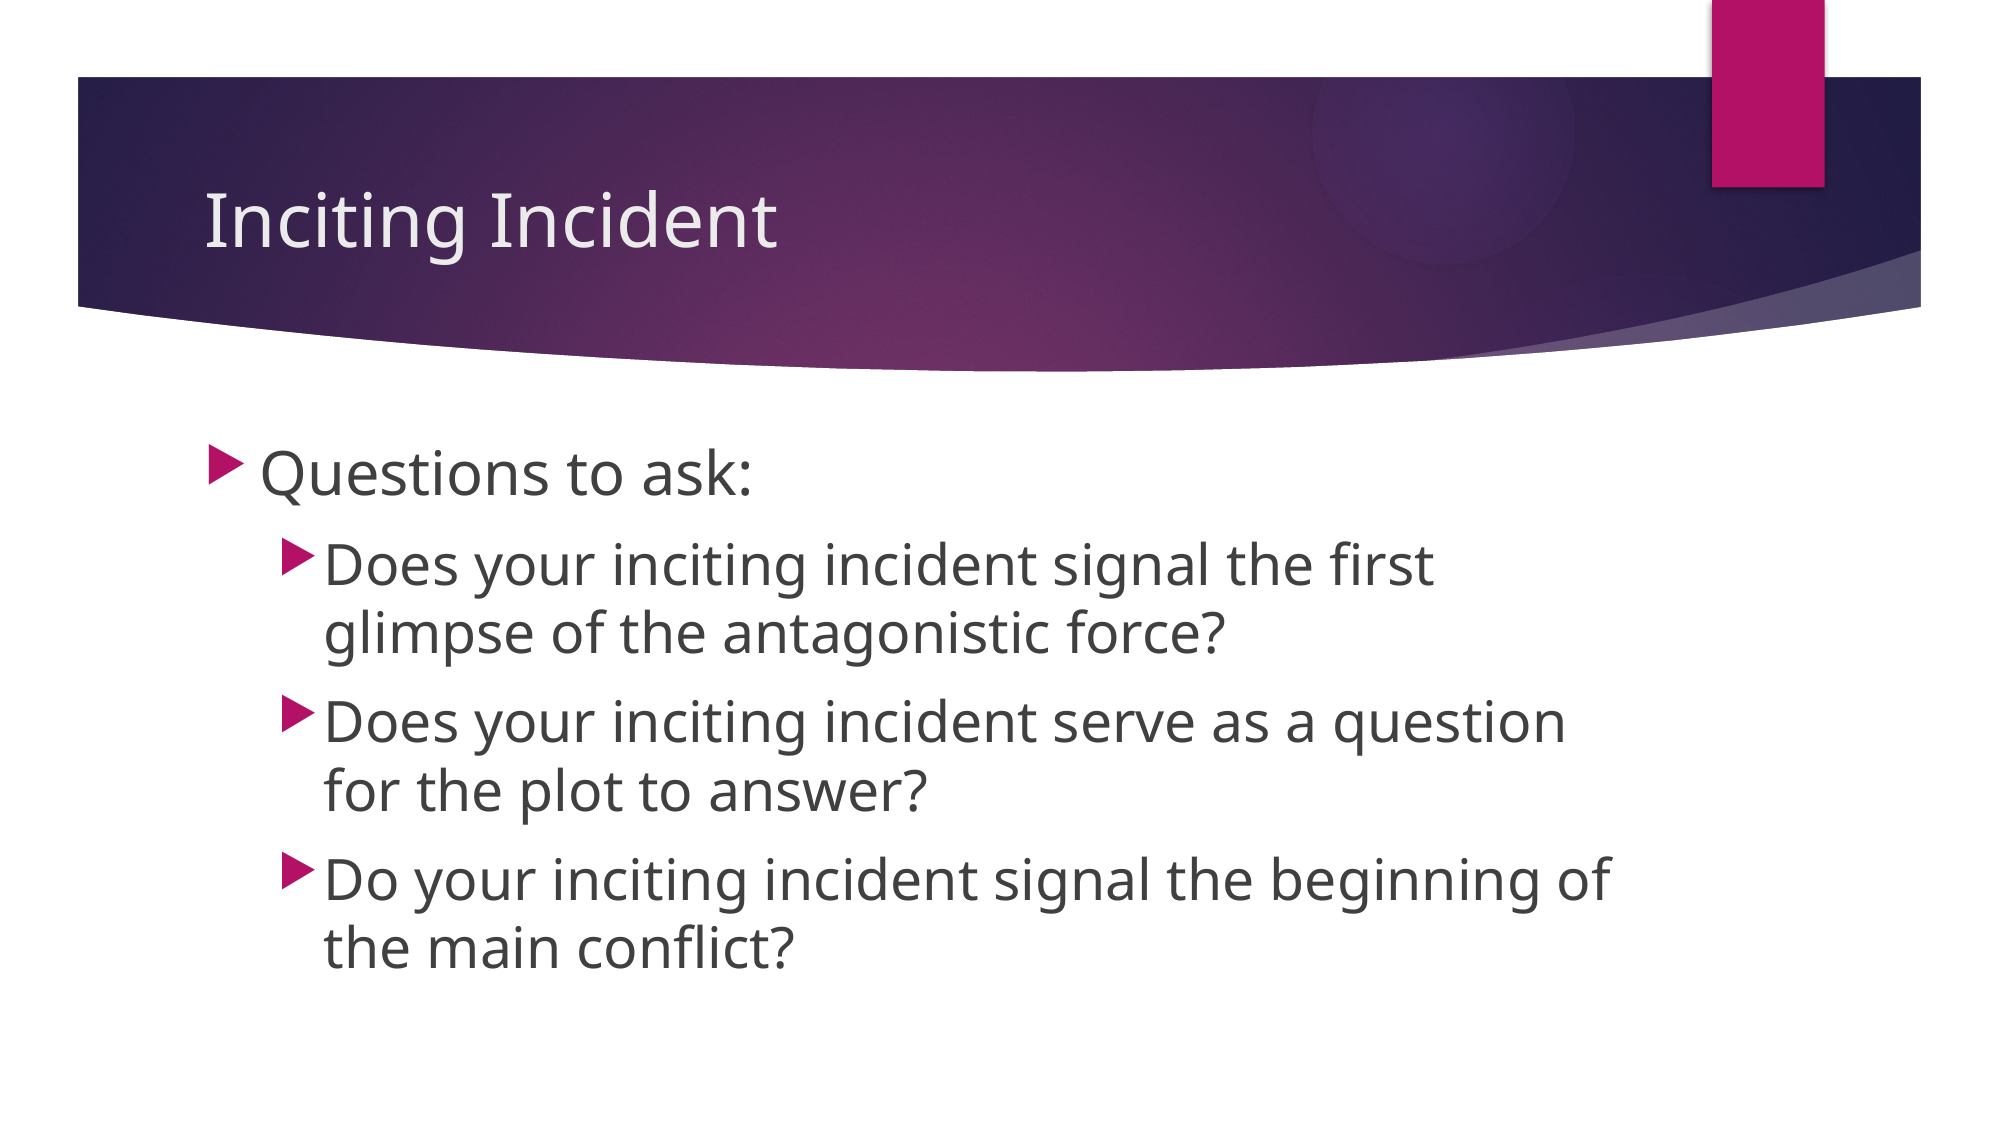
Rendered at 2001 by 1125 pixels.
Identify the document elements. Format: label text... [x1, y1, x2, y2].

list Questions to ask: Does your inciting incident signal the first glimpse of the antagonistic force? Does your inciting incident serve as a question for the plot to answer? Do your inciting incident signal the beginning of the main conflict? [189, 427, 1638, 988]
title Inciting Incident [189, 159, 1627, 276]
